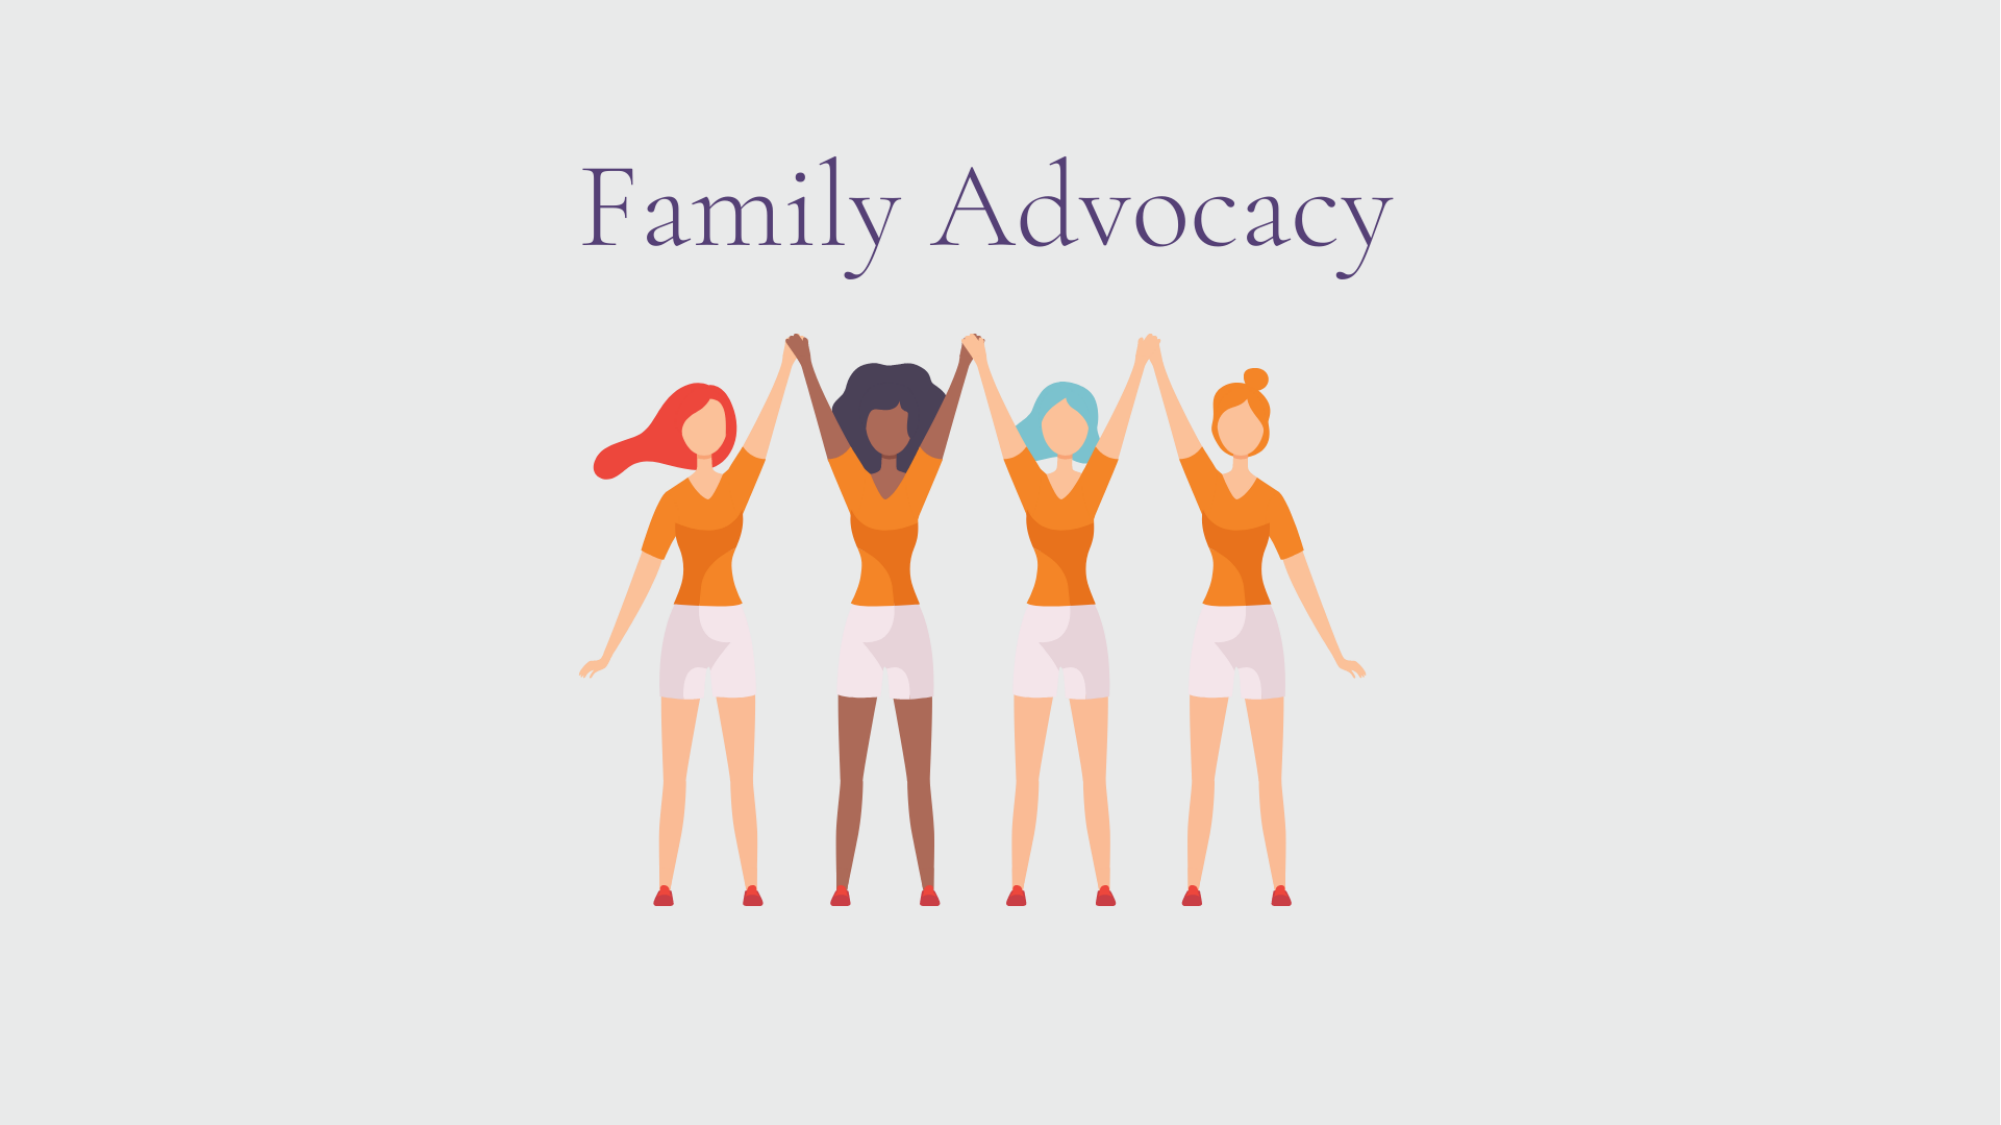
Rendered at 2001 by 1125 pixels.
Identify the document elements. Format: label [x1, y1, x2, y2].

list [0, 0, 2000, 1125]
